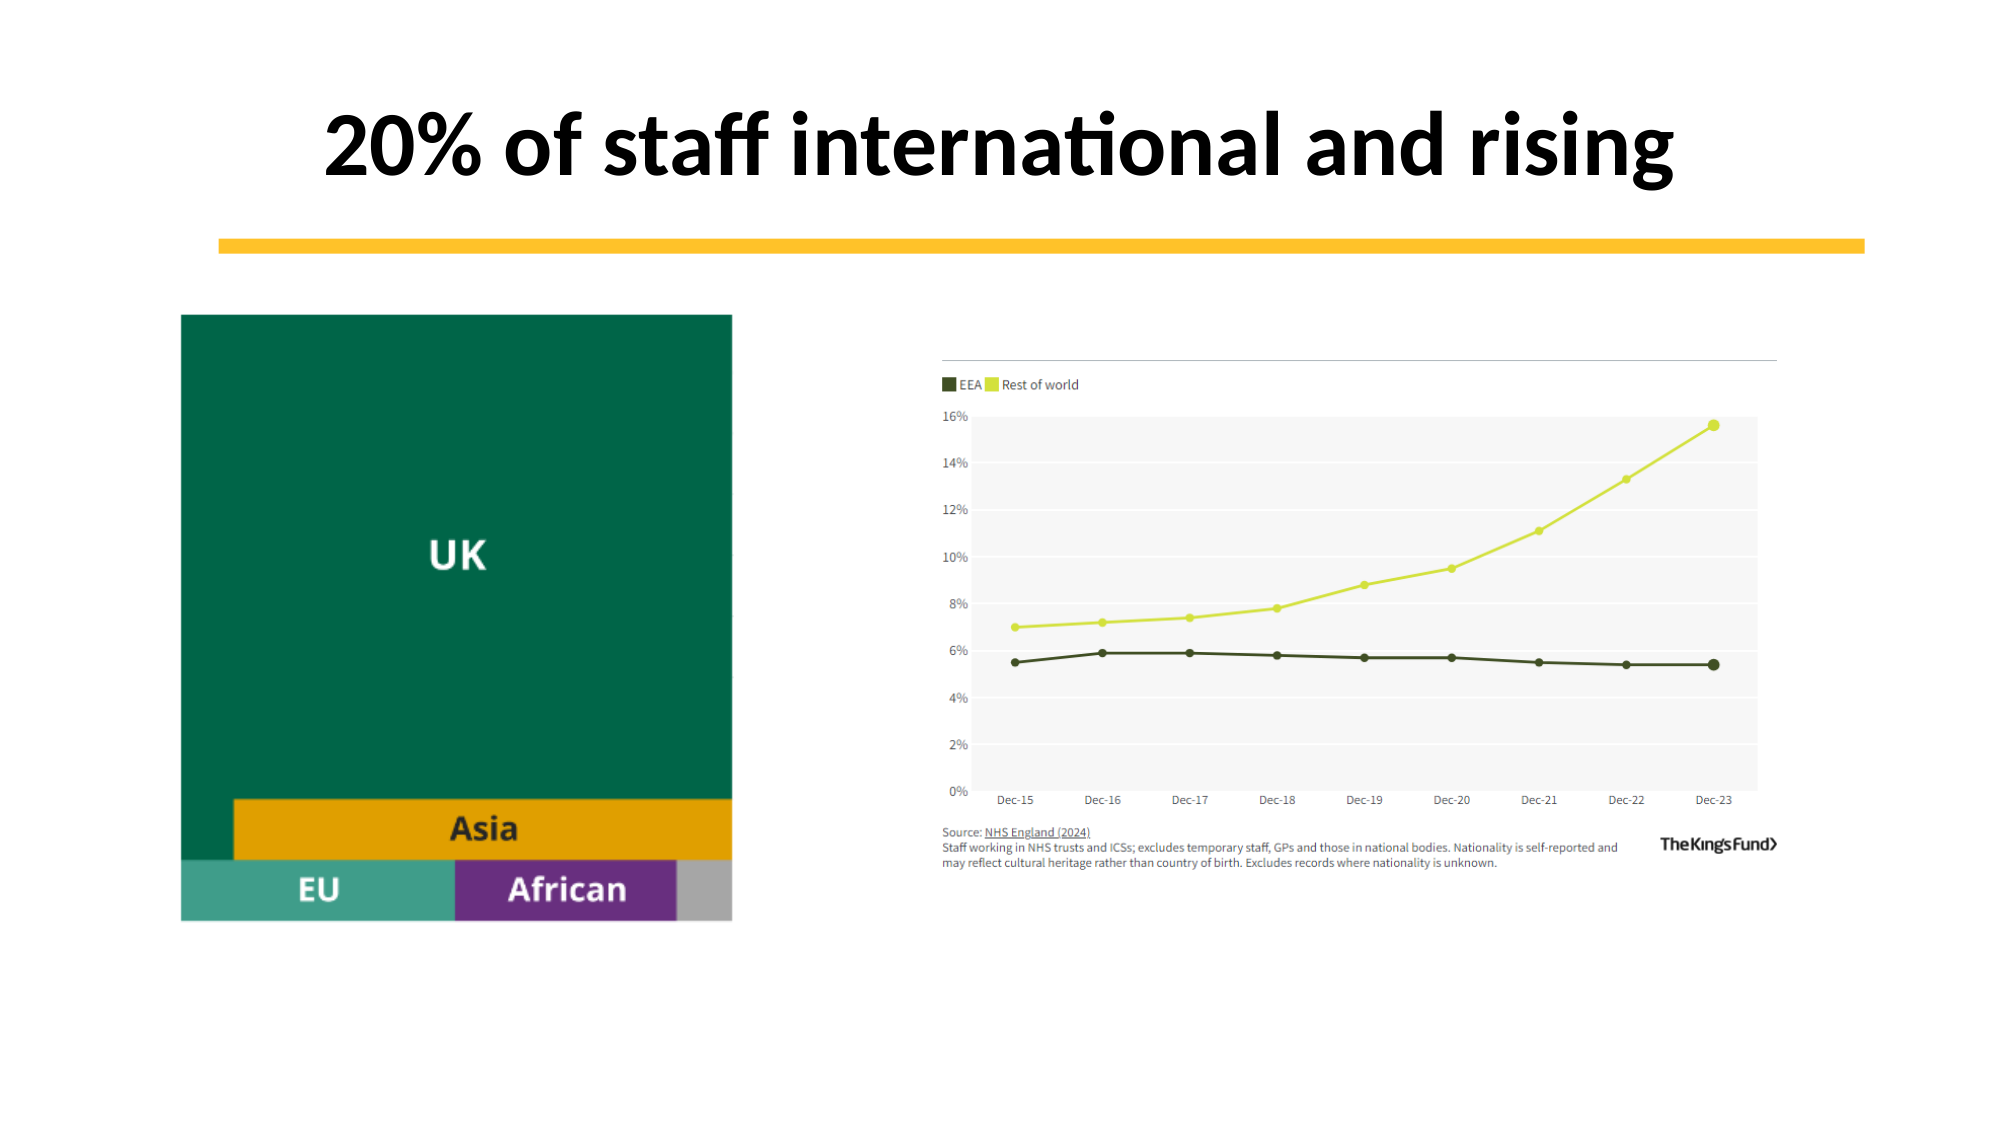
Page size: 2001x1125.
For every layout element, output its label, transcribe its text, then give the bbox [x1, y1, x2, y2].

title 20% of staff international and rising [99, 45, 1900, 233]
picture [161, 290, 734, 943]
picture [928, 357, 1780, 876]
